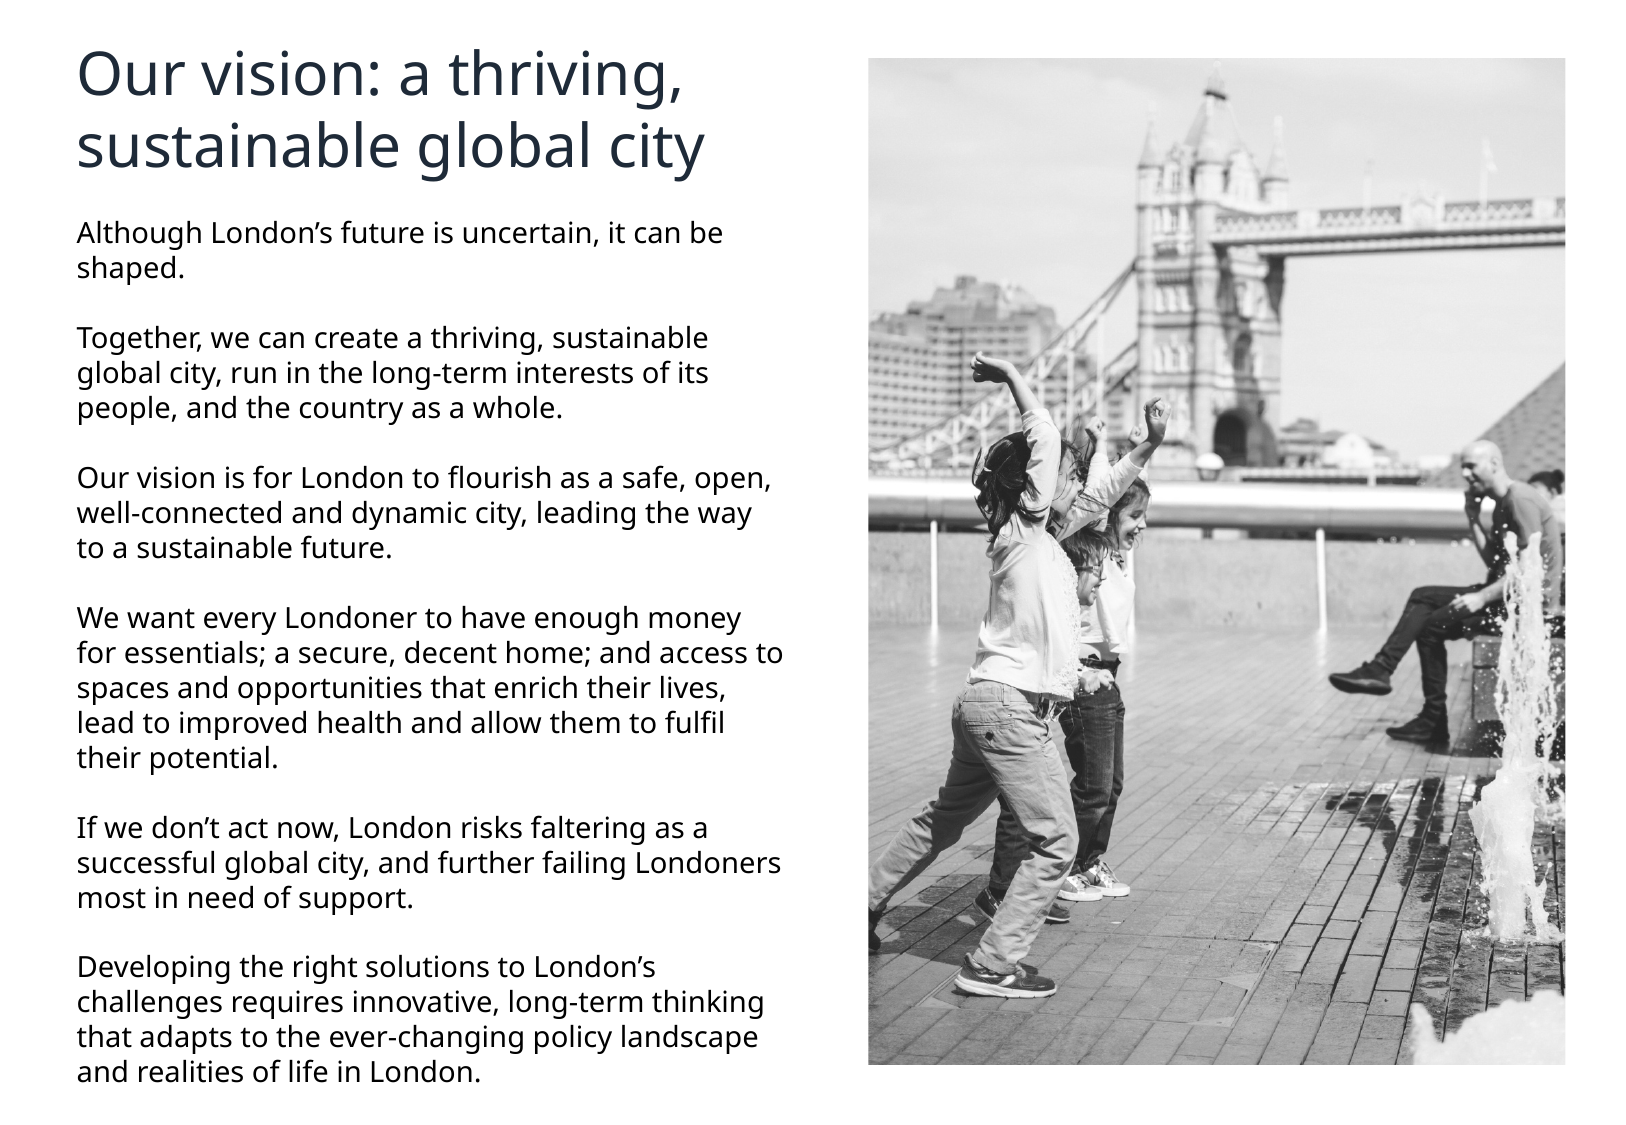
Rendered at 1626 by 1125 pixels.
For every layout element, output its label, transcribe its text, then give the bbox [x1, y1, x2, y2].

picture [868, 58, 1566, 1065]
list Our vision: a thriving, sustainable global city Although London’s future is uncertain, it can be shaped. Together, we can create a thriving, sustainable global city, run in the long-term interests of its people, and the country as a whole. Our vision is for London to flourish as a safe, open, well-connected and dynamic city, leading the way to a sustainable future. We want every Londoner to have enough money for essentials; a secure, decent home; and access to spaces and opportunities that enrich their lives, lead to improved health and allow them to fulfil their potential. If we don’t act now, London risks faltering as a successful global city, and further failing Londoners most in need of support. Developing the right solutions to London’s challenges requires innovative, long-term thinking that adapts to the ever-changing policy landscape and realities of life in London. [59, 58, 801, 1065]
